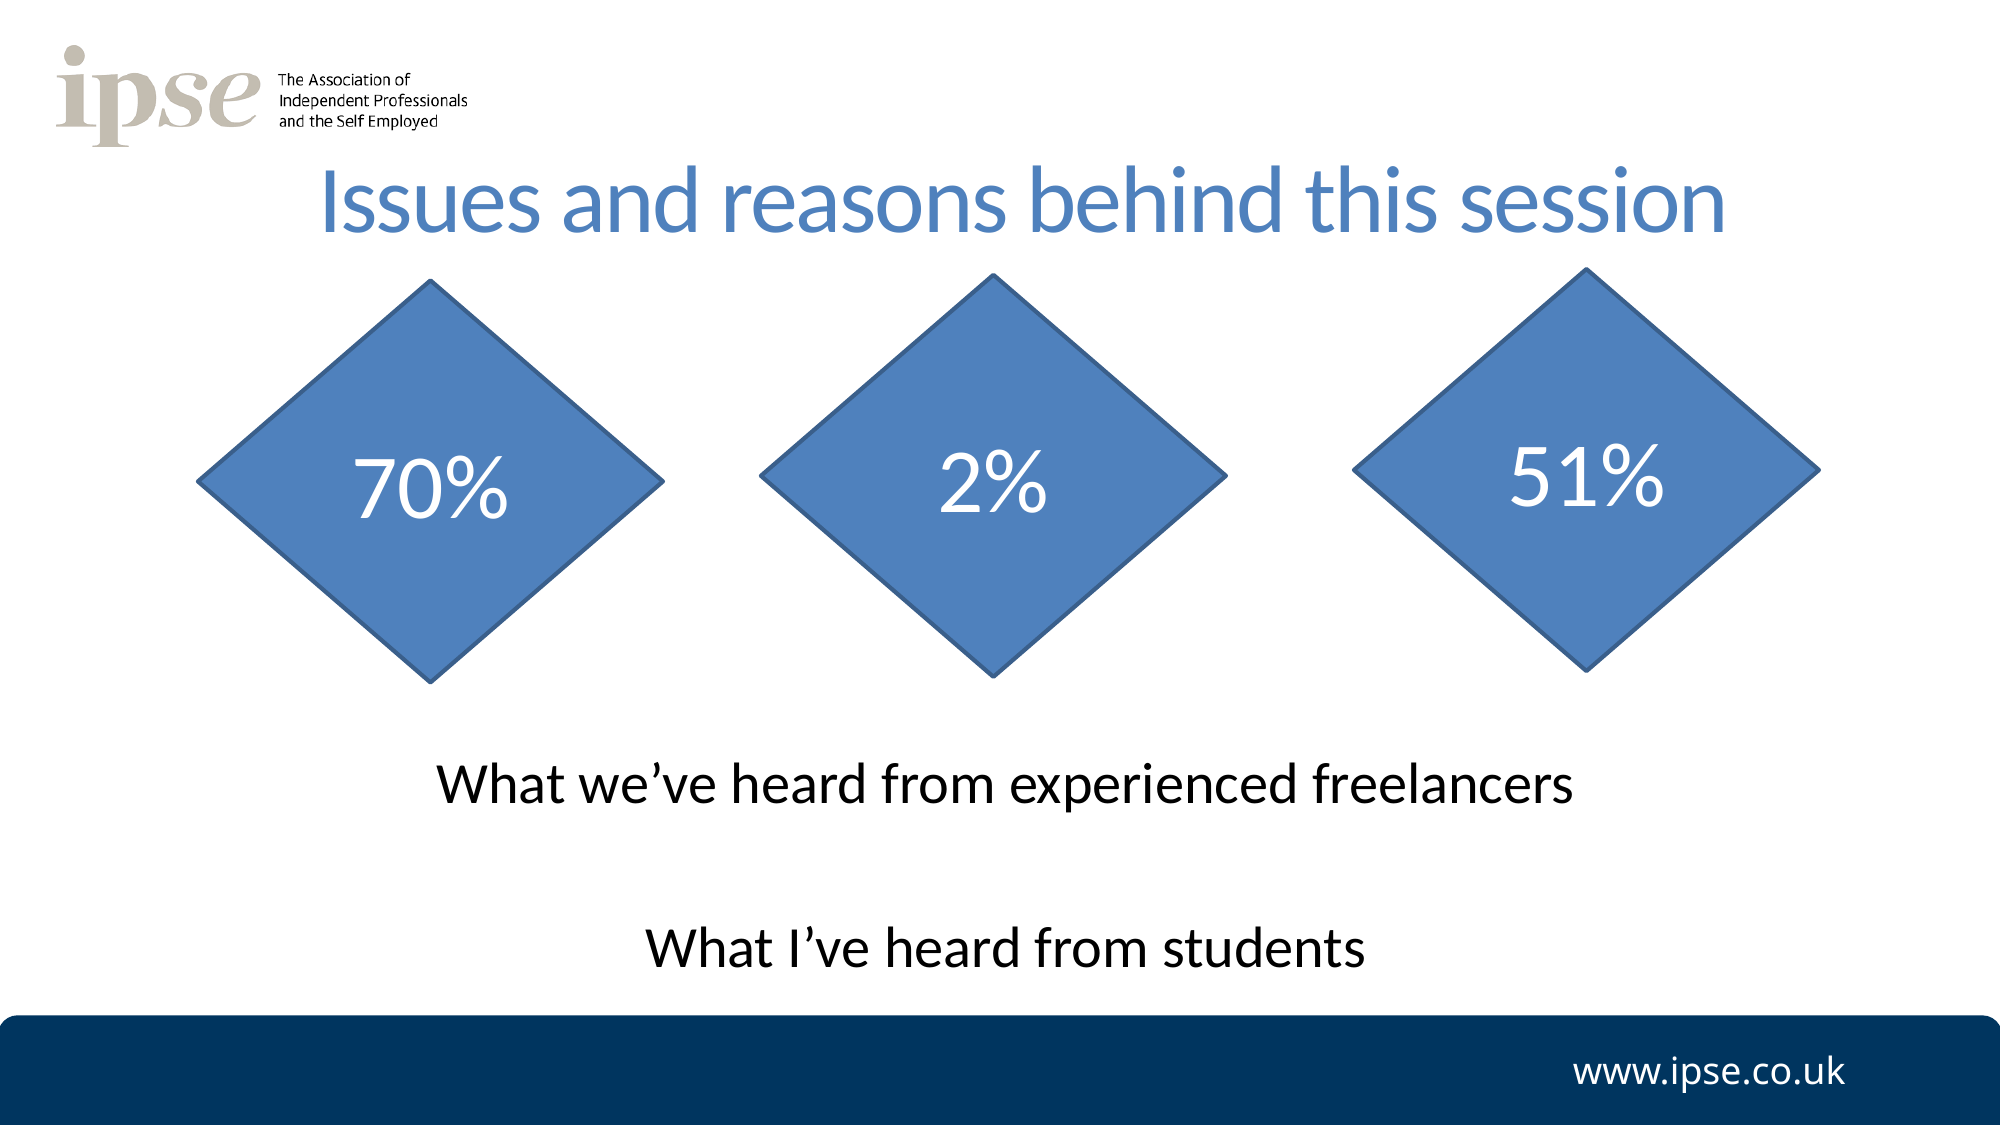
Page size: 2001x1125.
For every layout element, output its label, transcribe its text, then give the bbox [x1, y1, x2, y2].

text_box 51% [1351, 267, 1822, 673]
title Issues and reasons behind this session [99, 99, 1947, 288]
text_box [0, 1015, 2000, 1125]
text_box 70% [195, 278, 666, 685]
text_box 2% [758, 273, 1229, 679]
text_box www.ipse.co.uk [1558, 1039, 2000, 1100]
picture [55, 44, 467, 148]
list What we’ve heard from experienced freelancers What I’ve heard from students [99, 738, 1893, 1015]
